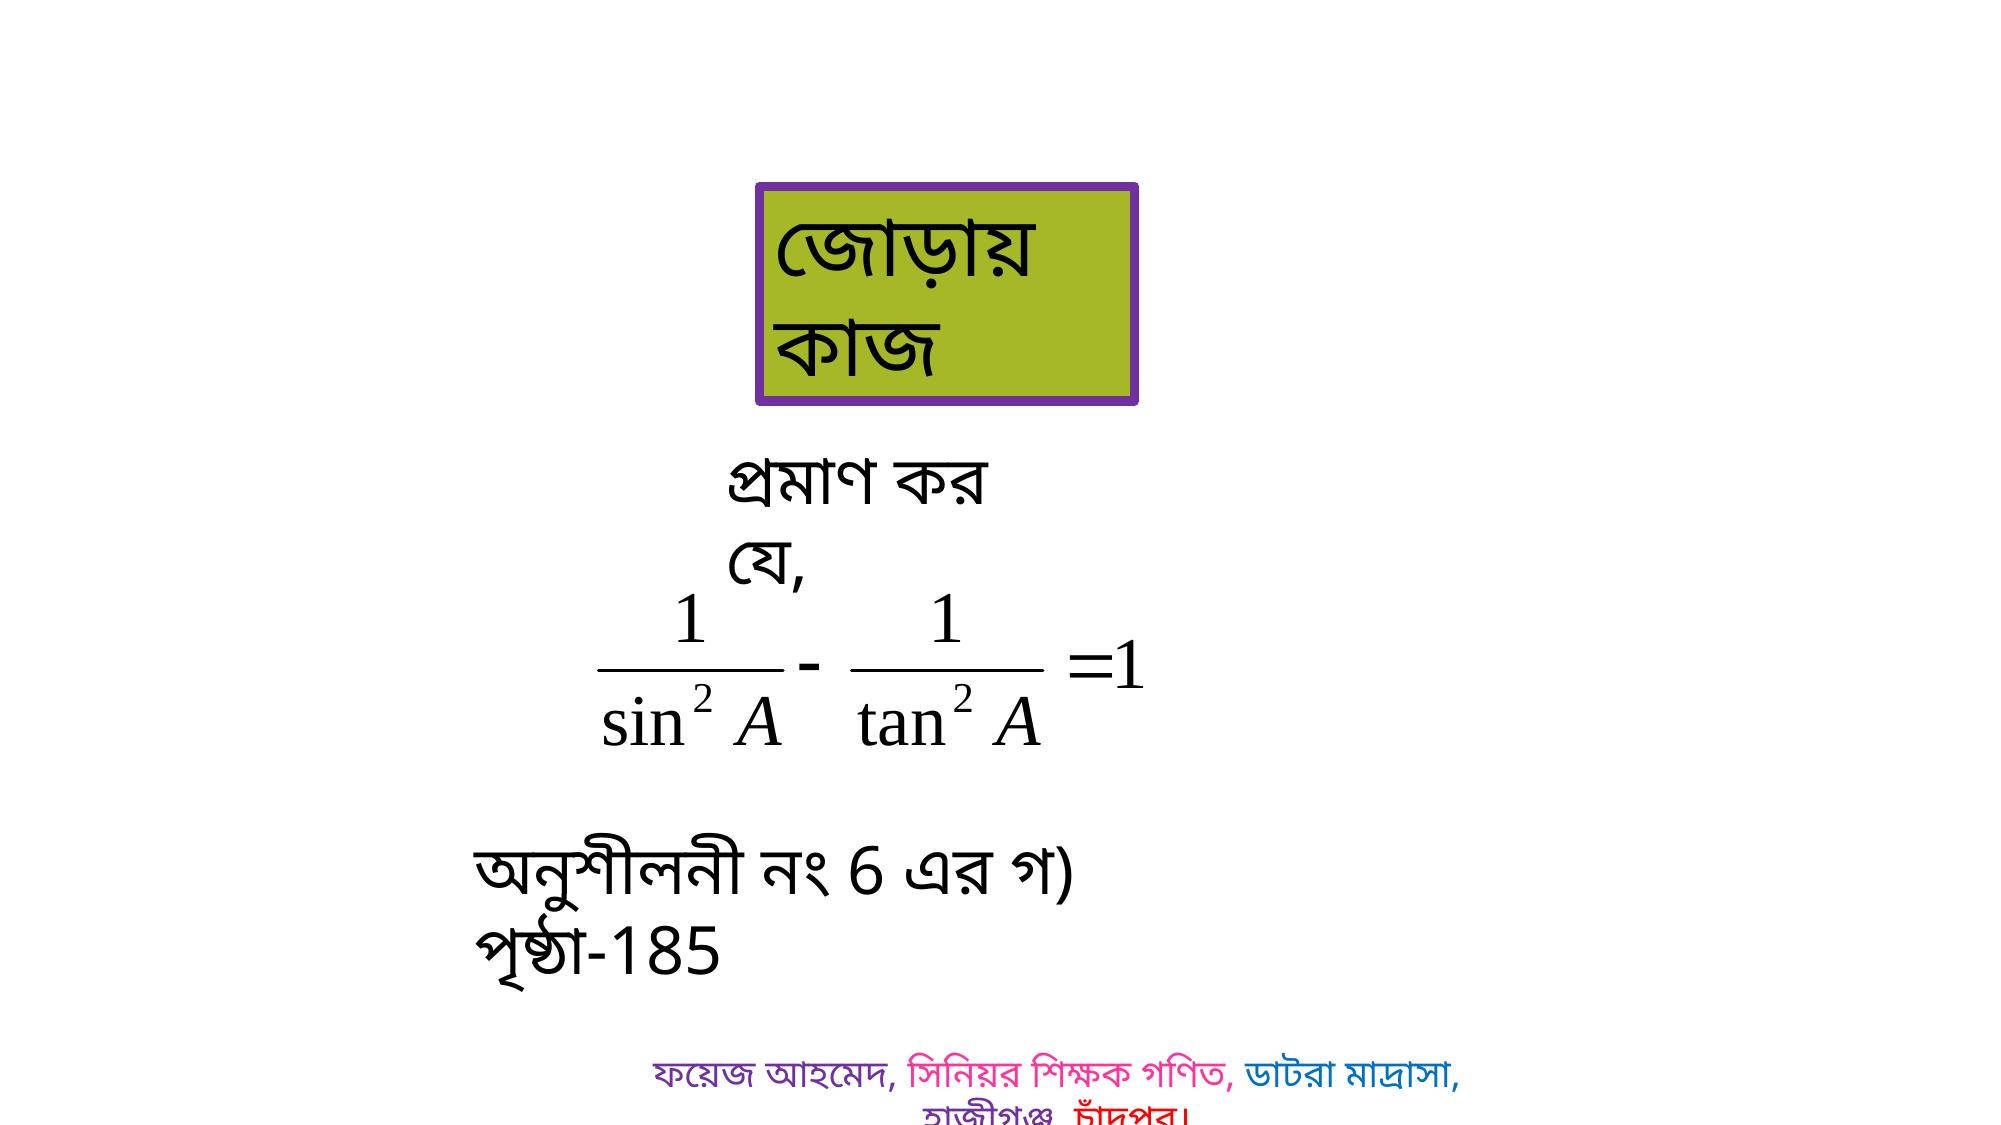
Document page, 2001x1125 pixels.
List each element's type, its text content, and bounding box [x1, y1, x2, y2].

text_box অনুশীলনী নং 6 এর গ) পৃষ্ঠা-185 [459, 820, 1222, 995]
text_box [586, 572, 1152, 762]
text_box প্রমাণ কর যে, [711, 430, 1067, 572]
text_box জোড়ায় কাজ [759, 186, 1135, 401]
